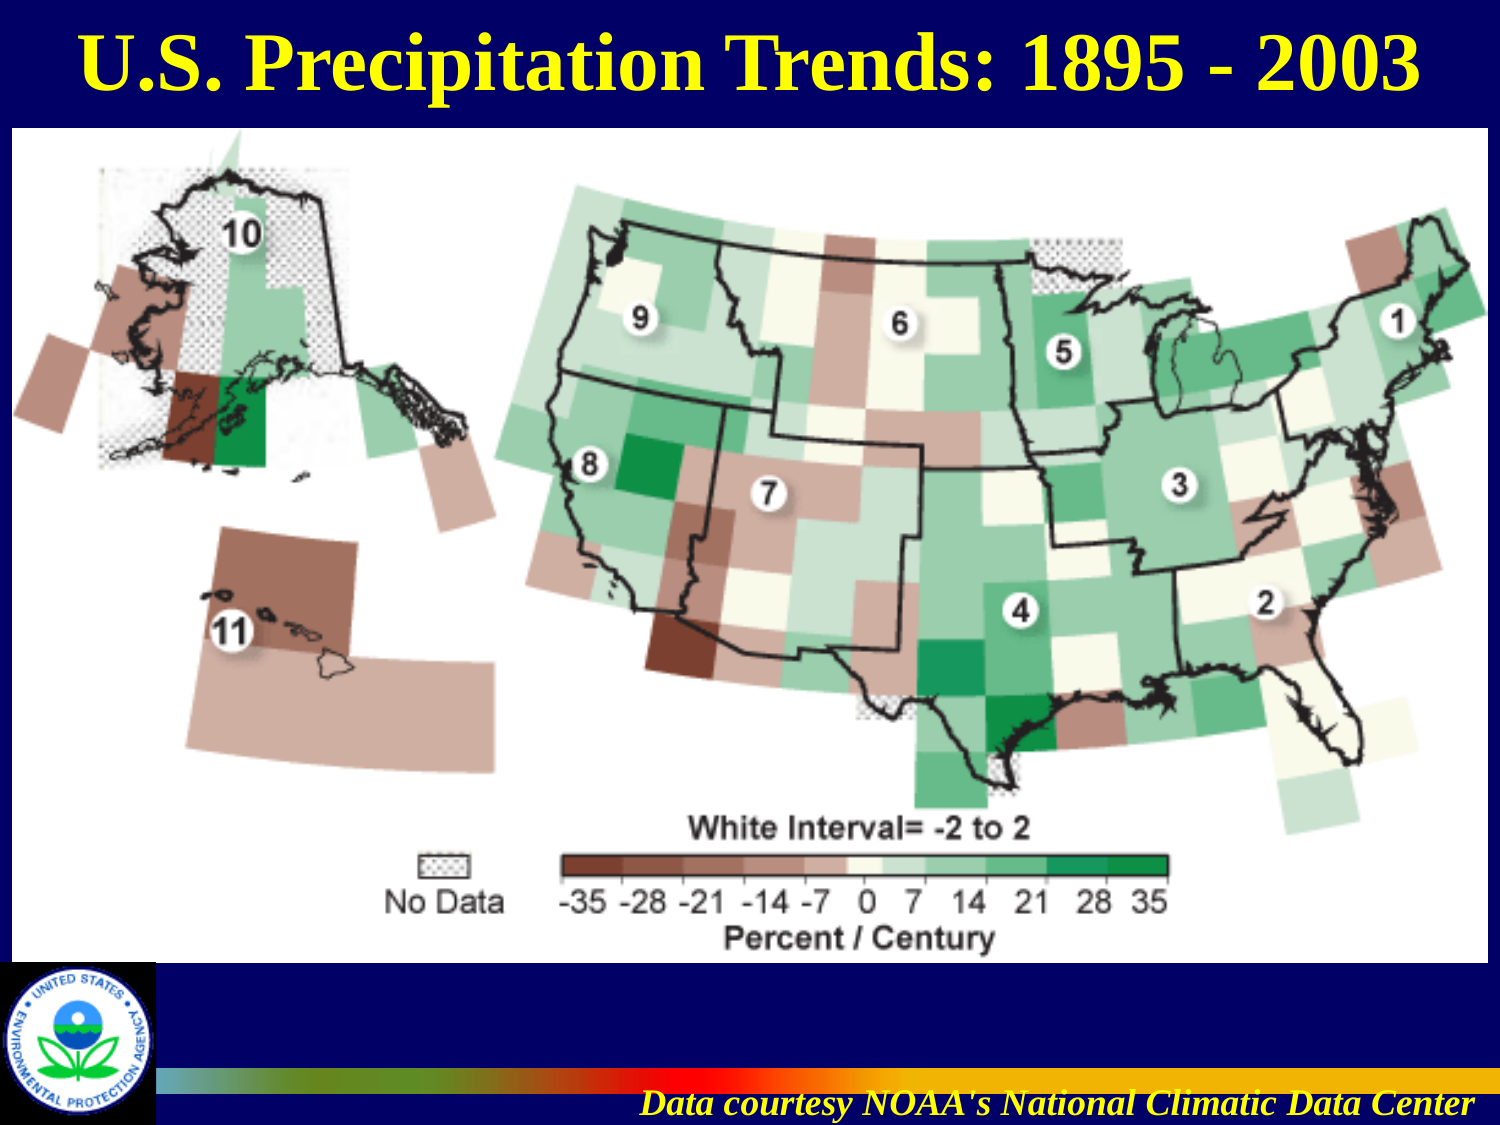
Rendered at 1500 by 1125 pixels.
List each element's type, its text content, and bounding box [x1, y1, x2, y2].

text_box Data courtesy NOAA's National Climatic Data Center [624, 1070, 1491, 1125]
text_box U.S. Precipitation Trends: 1895 - 2003 [0, 0, 1500, 116]
picture [0, 128, 1500, 1125]
